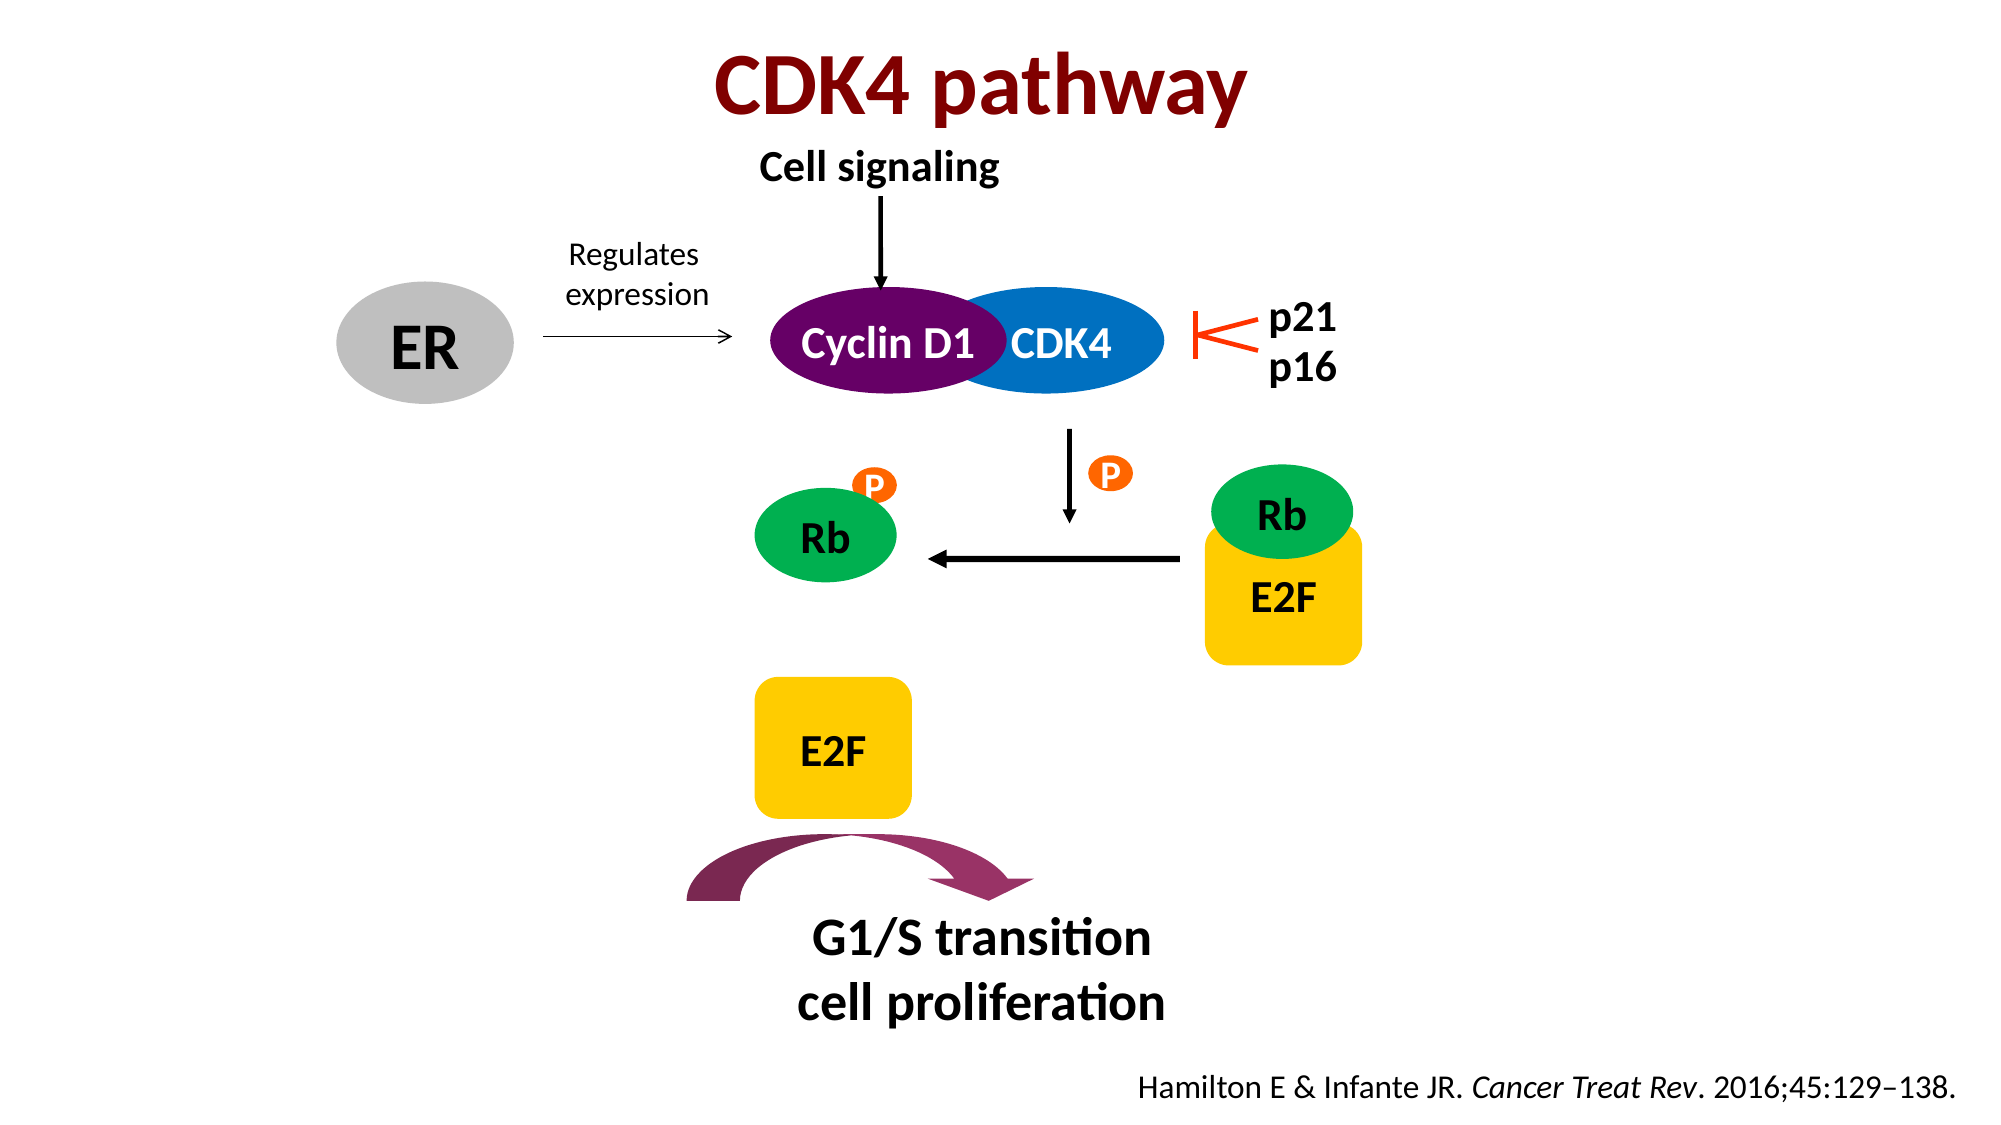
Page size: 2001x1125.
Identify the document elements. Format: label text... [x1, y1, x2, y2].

text_box E2F [1204, 526, 1363, 666]
title CDK4 pathway [81, 0, 1882, 173]
text_box p16 [1268, 336, 1338, 391]
text_box E2F [754, 676, 912, 819]
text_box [1195, 310, 1259, 360]
text_box [927, 552, 1180, 566]
text_box Regulates expression [550, 225, 725, 320]
text_box Cell signaling [759, 173, 1001, 191]
text_box Rb [1211, 464, 1354, 559]
text_box ER [336, 281, 514, 404]
text_box CDK4 [968, 287, 1165, 394]
text_box [686, 834, 1035, 901]
text_box P [1086, 453, 1136, 494]
text_box P [850, 465, 899, 505]
text_box [1063, 428, 1076, 524]
text_box Hamilton E & Infante JR. Cancer Treat Rev. 2016;45:129–138. [998, 1058, 1972, 1113]
text_box p21 [1268, 286, 1338, 336]
text_box [874, 196, 887, 291]
text_box G1/S transition cell proliferation [782, 894, 1183, 1039]
text_box Cyclin D1 [770, 287, 1007, 394]
text_box Rb [754, 487, 897, 583]
